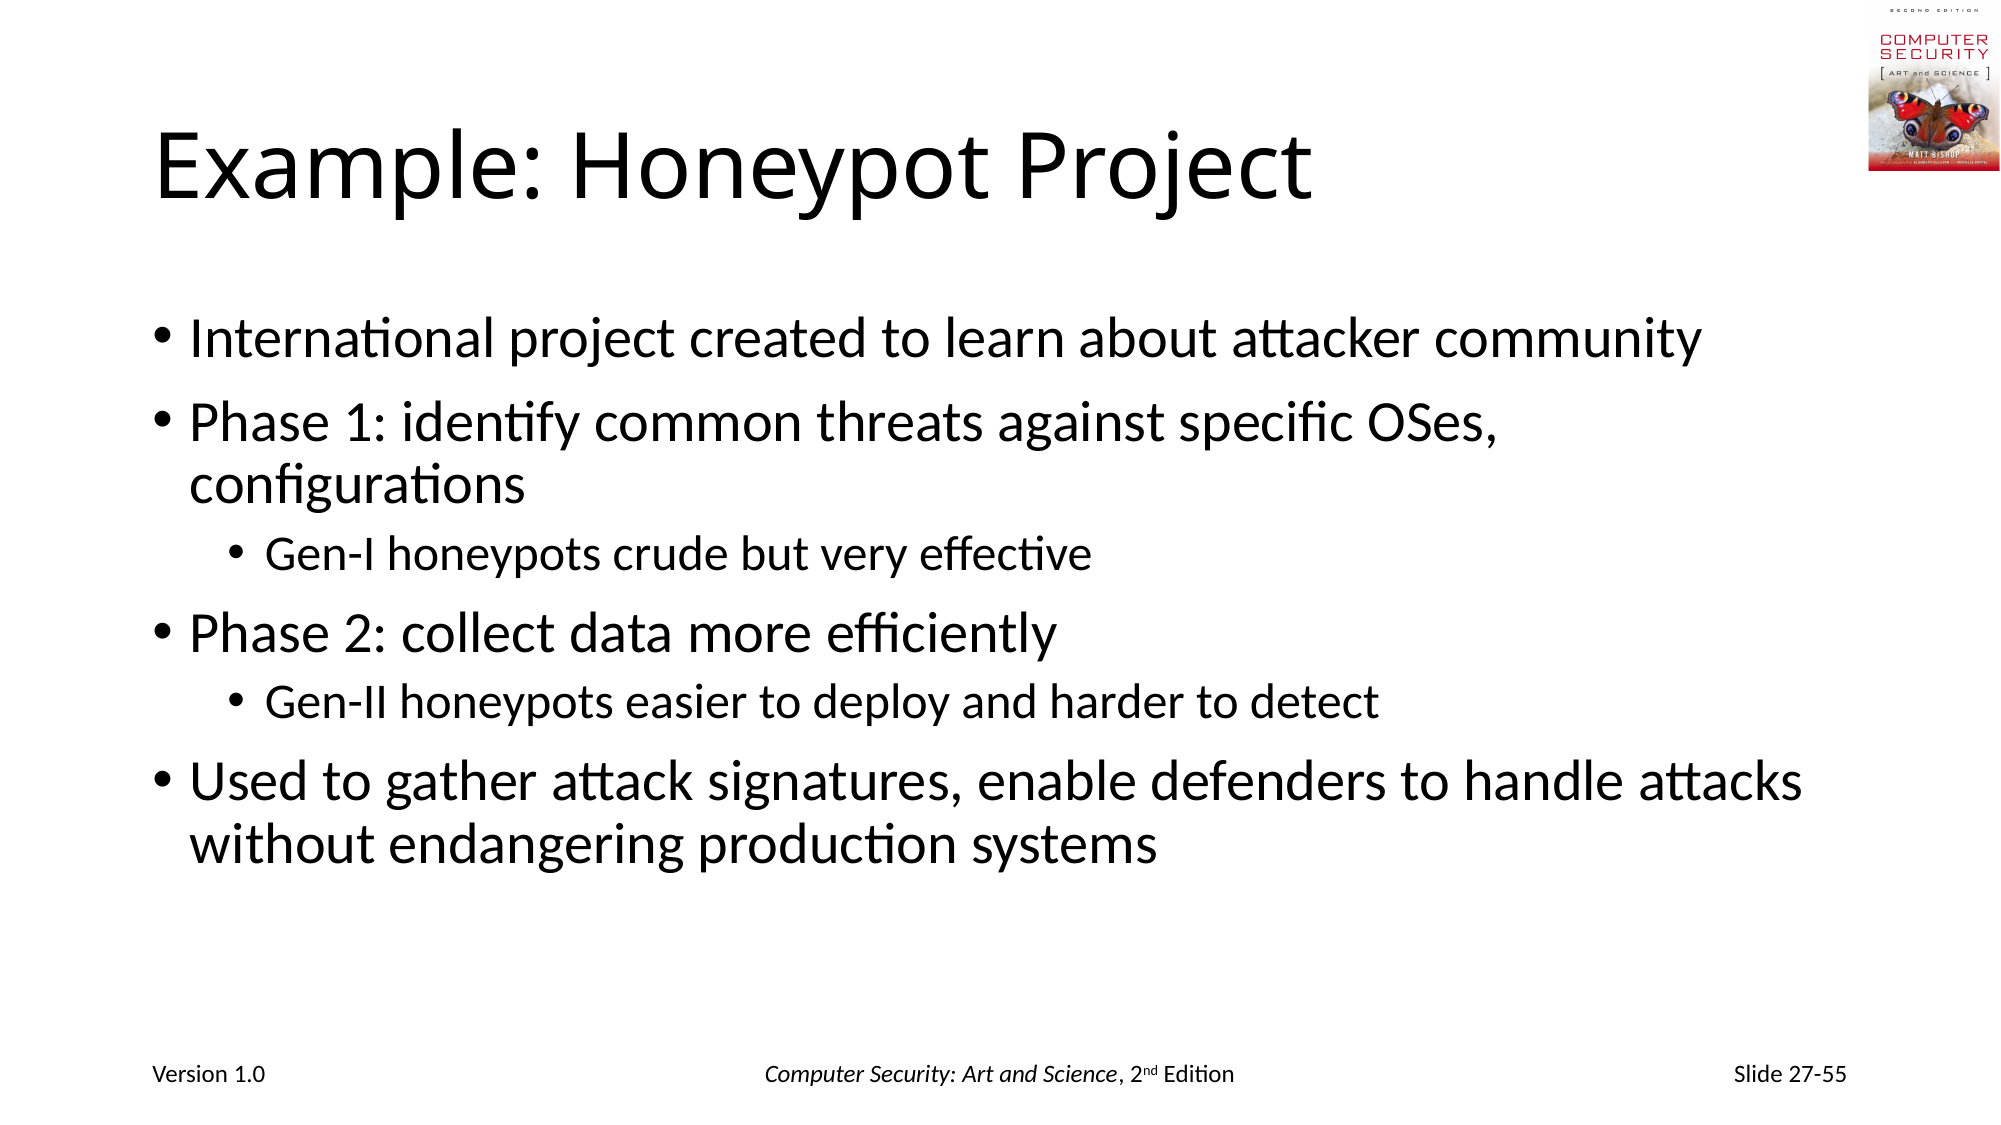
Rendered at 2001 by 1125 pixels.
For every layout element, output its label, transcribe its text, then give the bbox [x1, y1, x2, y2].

footer Computer Security: Art and Science, 2nd Edition [662, 1042, 1338, 1103]
title Example: Honeypot Project [137, 59, 1863, 278]
slide_number Version 1.0 [137, 1042, 588, 1103]
picture [1868, 0, 2000, 171]
list International project created to learn about attacker community Phase 1: identify common threats against specific OSes, configurations Gen-I honeypots crude but very effective Phase 2: collect data more efficiently Gen-II honeypots easier to deploy and harder to detect Used to gather attack signatures, enable defenders to handle attacks without endangering production systems [137, 299, 1863, 1014]
slide_number Slide 27-55 [1412, 1042, 1863, 1103]
